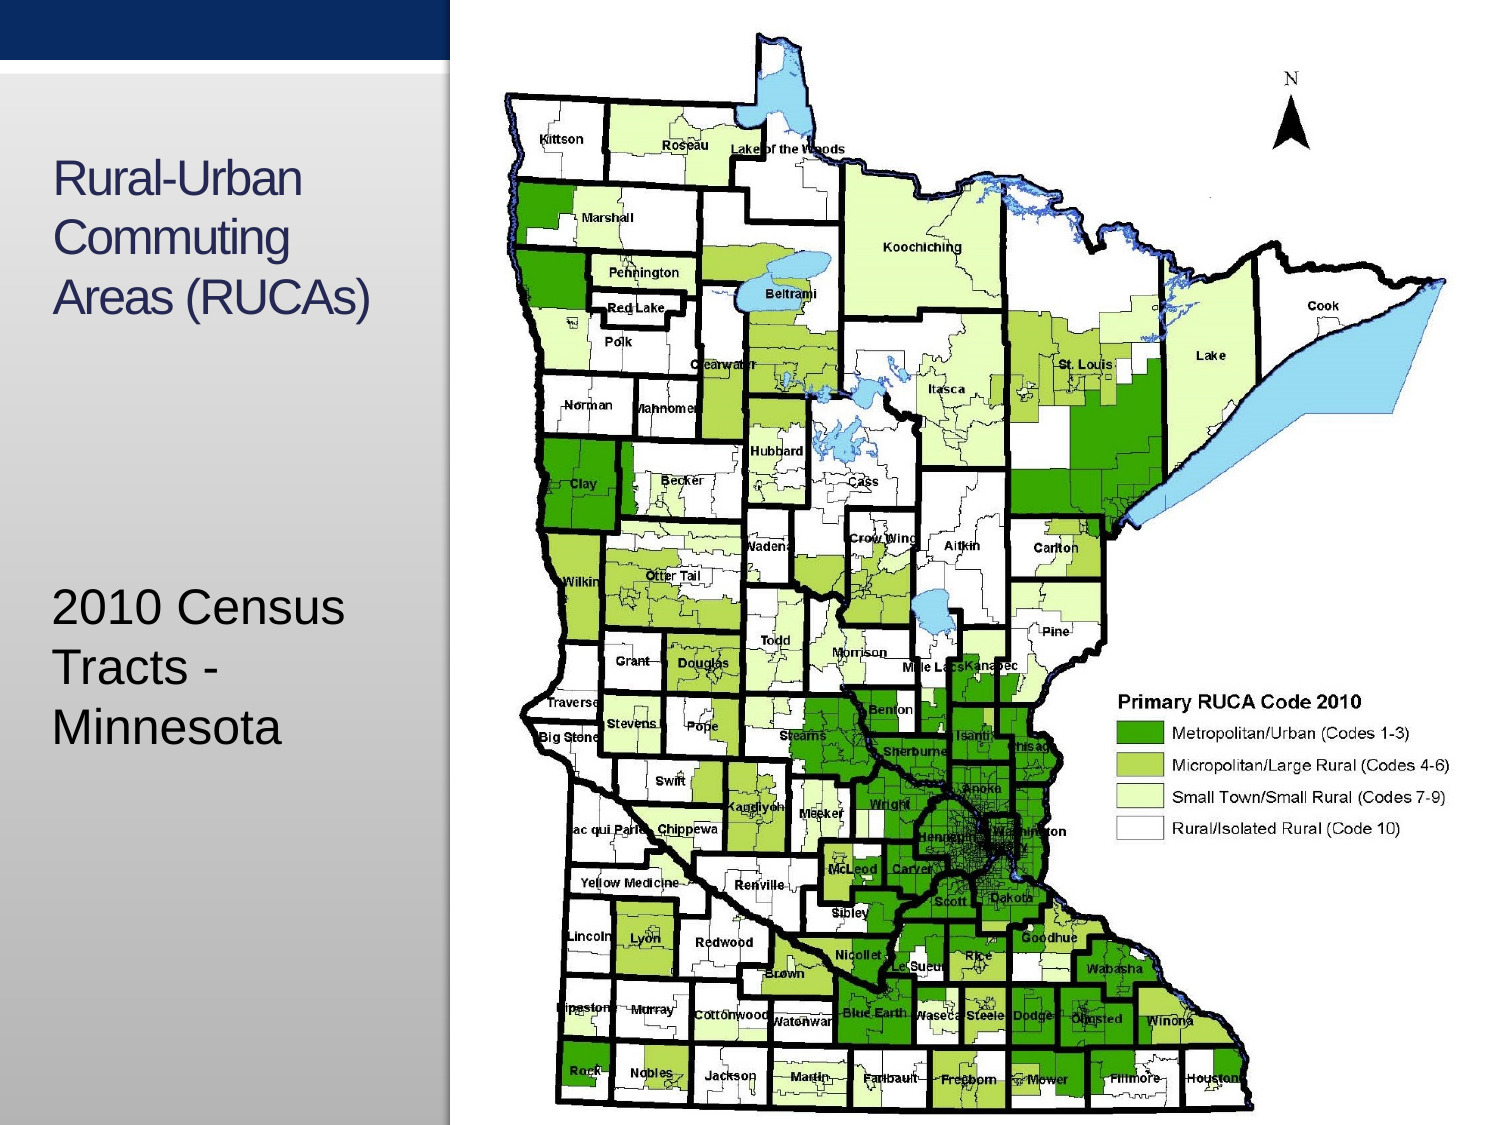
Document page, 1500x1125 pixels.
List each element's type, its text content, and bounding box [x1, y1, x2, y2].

picture [449, 0, 1500, 1125]
title Rural-Urban Commuting Areas (RUCAs) [37, 125, 389, 333]
list 2010 Census Tracts - Minnesota [36, 567, 388, 752]
